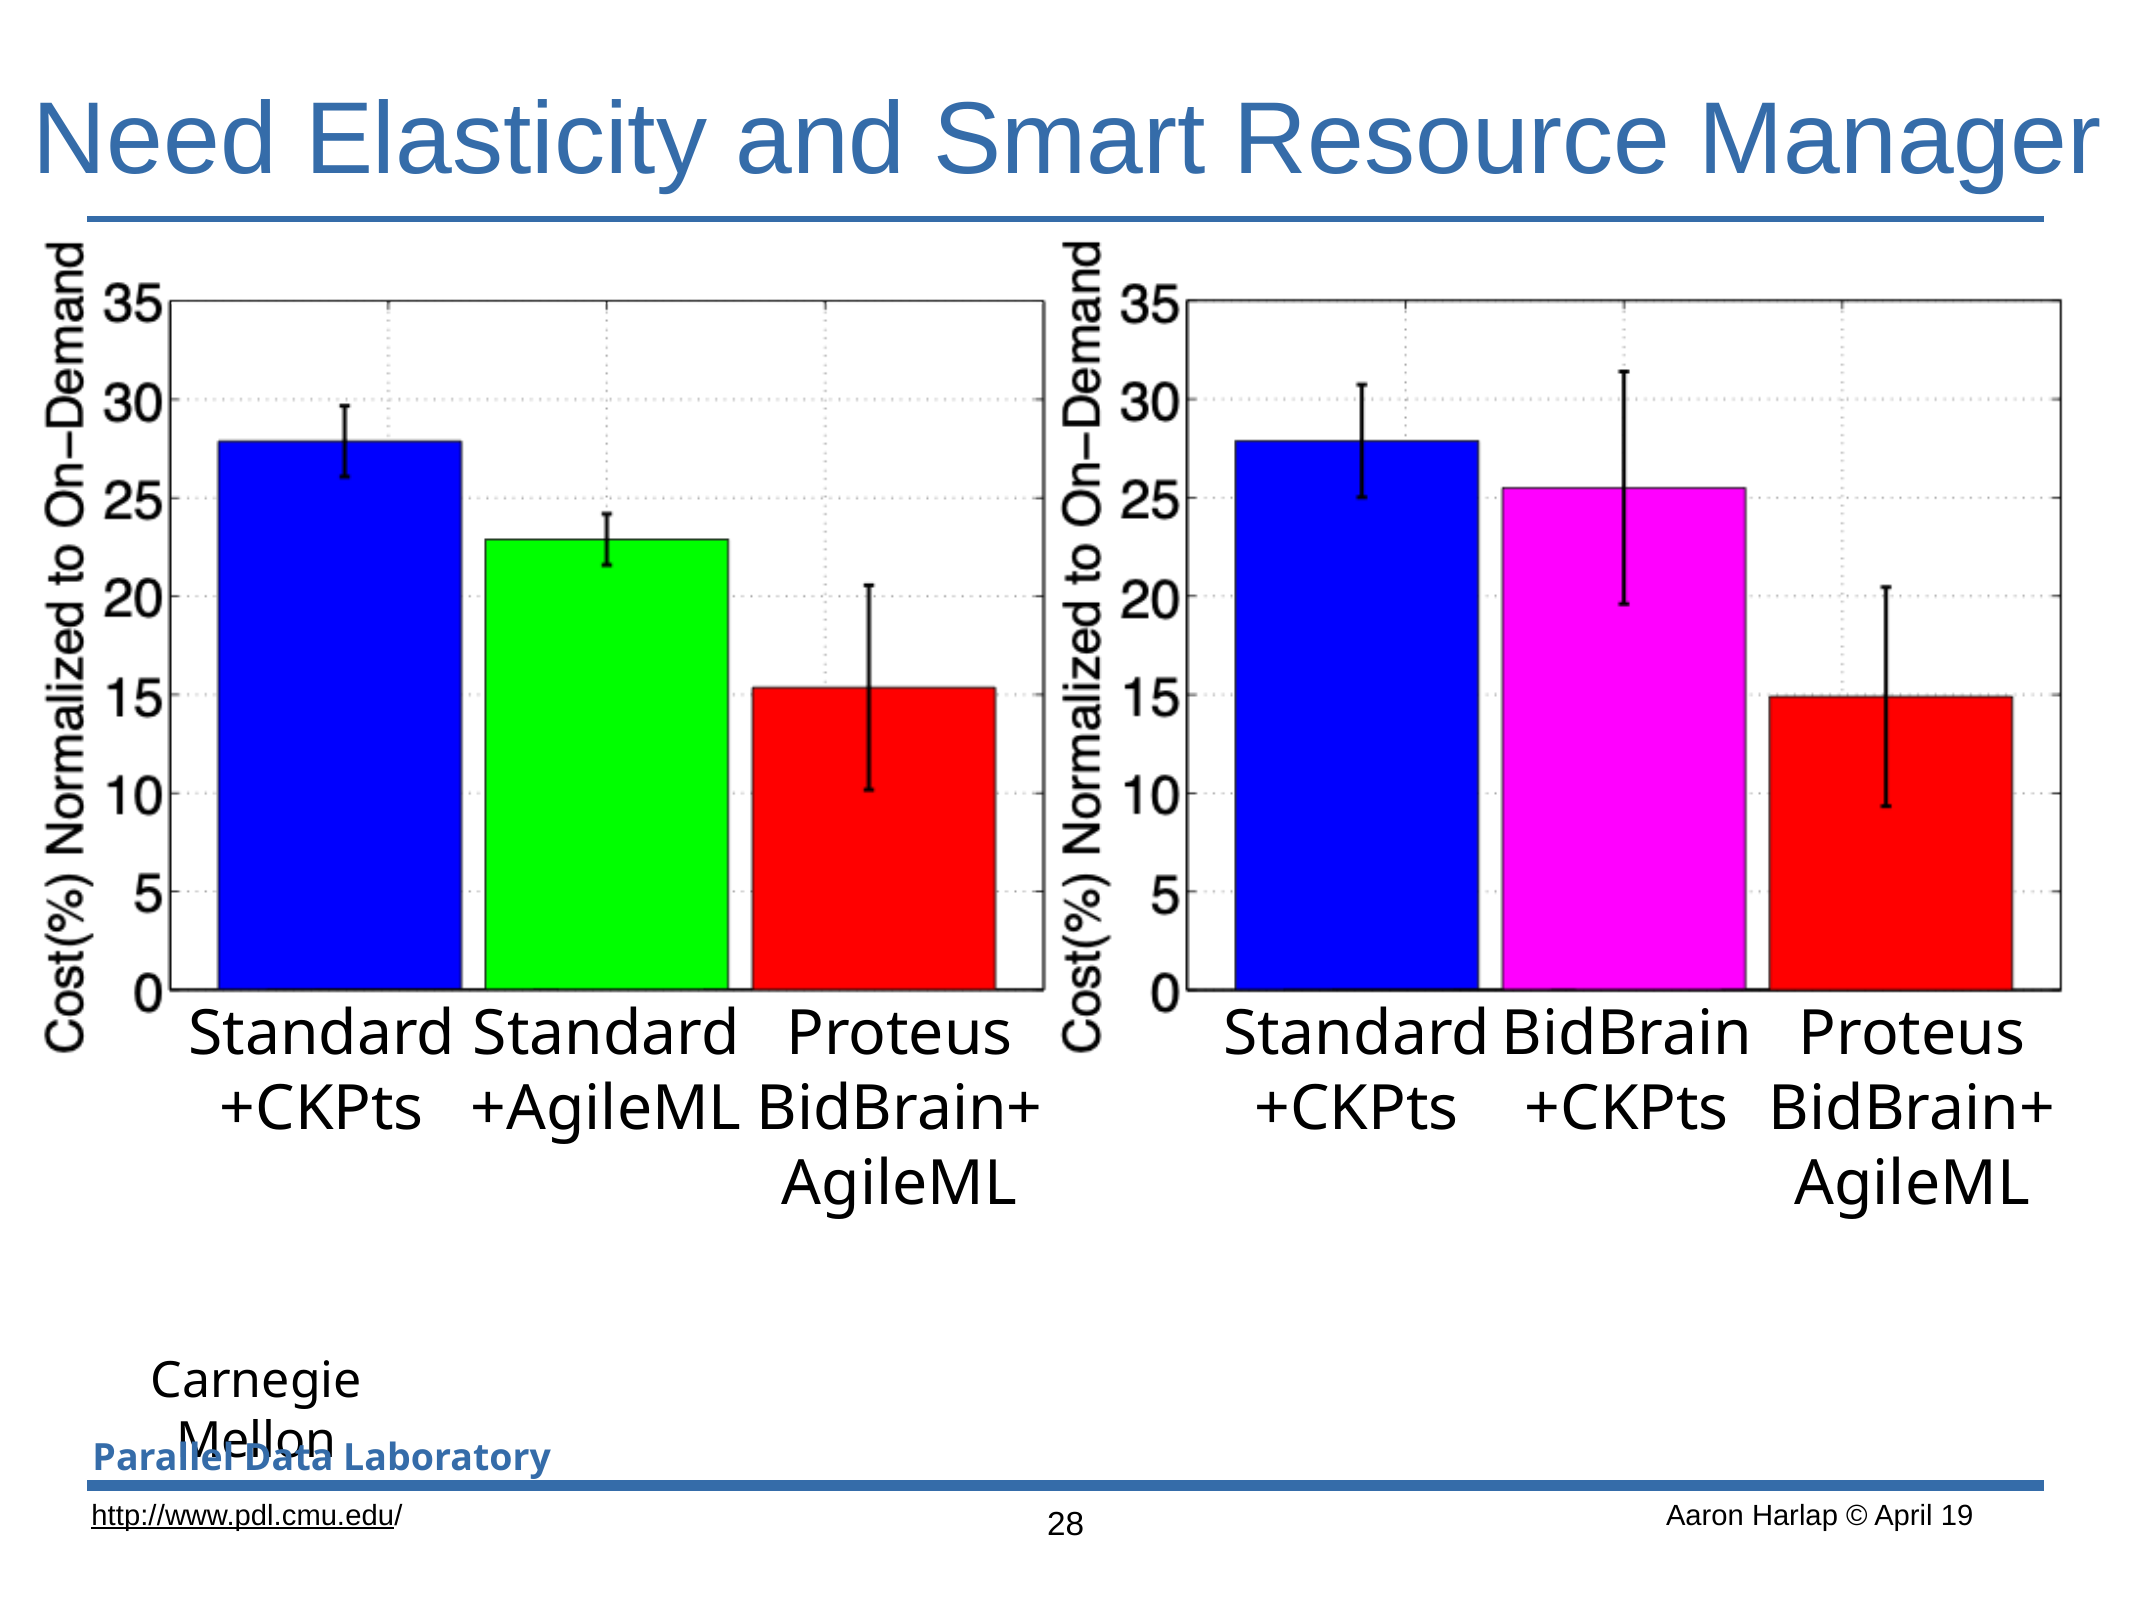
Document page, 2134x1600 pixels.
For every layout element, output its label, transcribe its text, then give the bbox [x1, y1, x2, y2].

text_box Standard +CKPts [157, 1066, 439, 1170]
text_box Proteus BidBrain+ AgileML [717, 1066, 1052, 1264]
picture [38, 236, 1058, 1060]
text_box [1055, 237, 2096, 1264]
text_box Standard +AgileML [439, 1066, 717, 1170]
title Need Elasticity and Smart Resource Manager [3, 41, 2132, 224]
slide_number 28 [1037, 1493, 1094, 1548]
